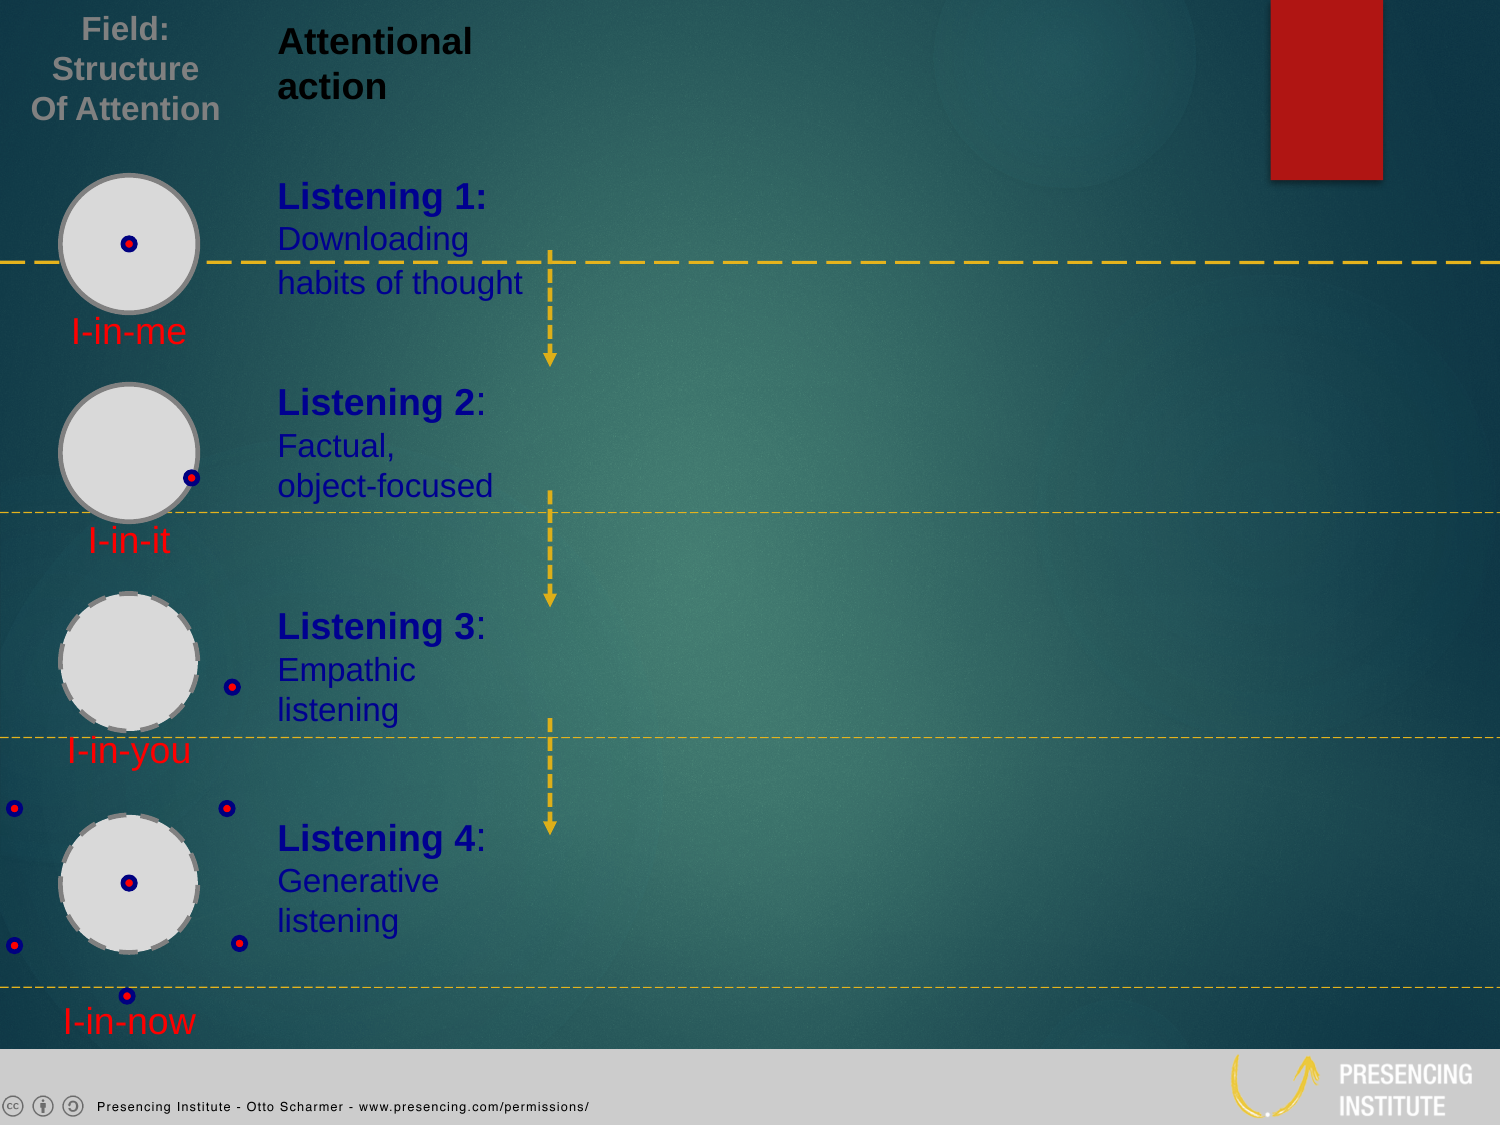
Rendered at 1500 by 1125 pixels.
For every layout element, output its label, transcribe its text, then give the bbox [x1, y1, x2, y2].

text_box [543, 820, 557, 836]
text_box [3, 174, 255, 1048]
text_box Listening 1: Downloading habits of thought [262, 272, 575, 350]
text_box Attentional action [262, 9, 537, 115]
text_box Listening 2: Factual, object-focused [262, 366, 625, 511]
picture [0, 1049, 1500, 1125]
text_box [543, 592, 557, 608]
text_box [543, 352, 557, 368]
text_box Listening 4: Generative listening [262, 802, 625, 947]
text_box Listening 1: Downloading habits of thought [262, 164, 575, 261]
text_box Listening 3: Empathic listening [262, 590, 625, 736]
text_box Field: Structure Of Attention [15, 0, 236, 135]
